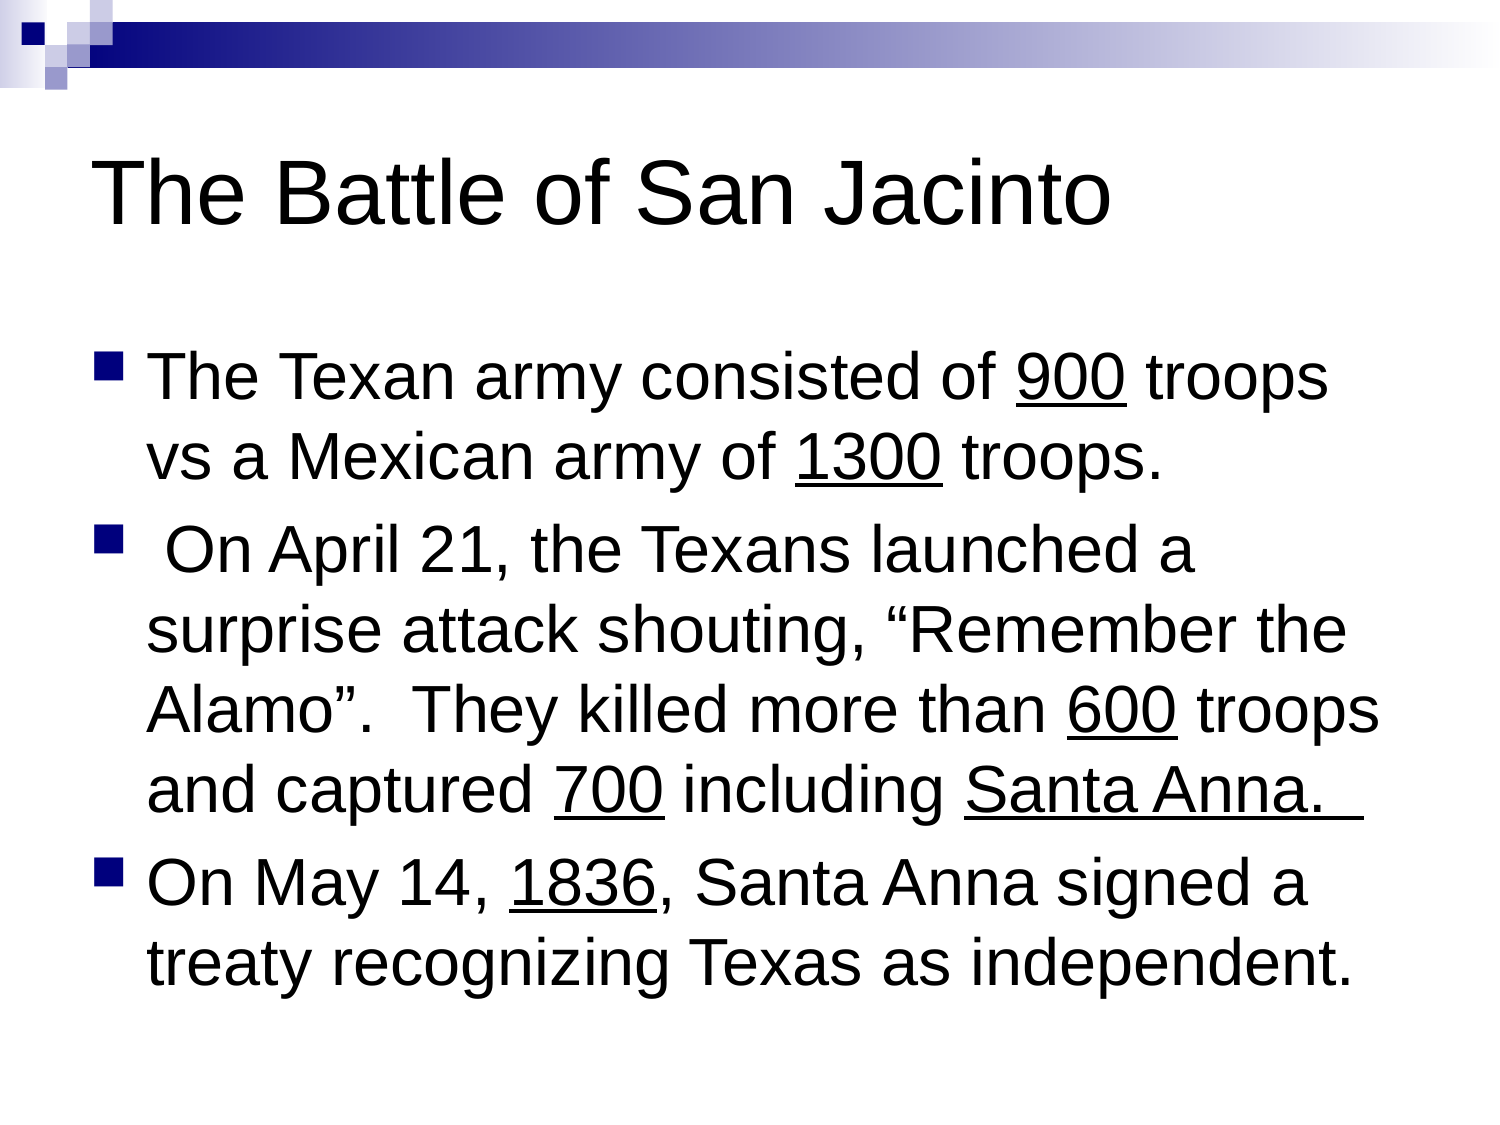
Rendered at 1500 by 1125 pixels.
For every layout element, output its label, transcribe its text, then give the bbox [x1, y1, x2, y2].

title The Battle of San Jacinto [75, 75, 1425, 300]
list The Texan army consisted of 900 troops vs a Mexican army of 1300 troops. On April 21, the Texans launched a surprise attack shouting, “Remember the Alamo”. They killed more than 600 troops and captured 700 including Santa Anna. On May 14, 1836, Santa Anna signed a treaty recognizing Texas as independent. [75, 324, 1425, 1050]
